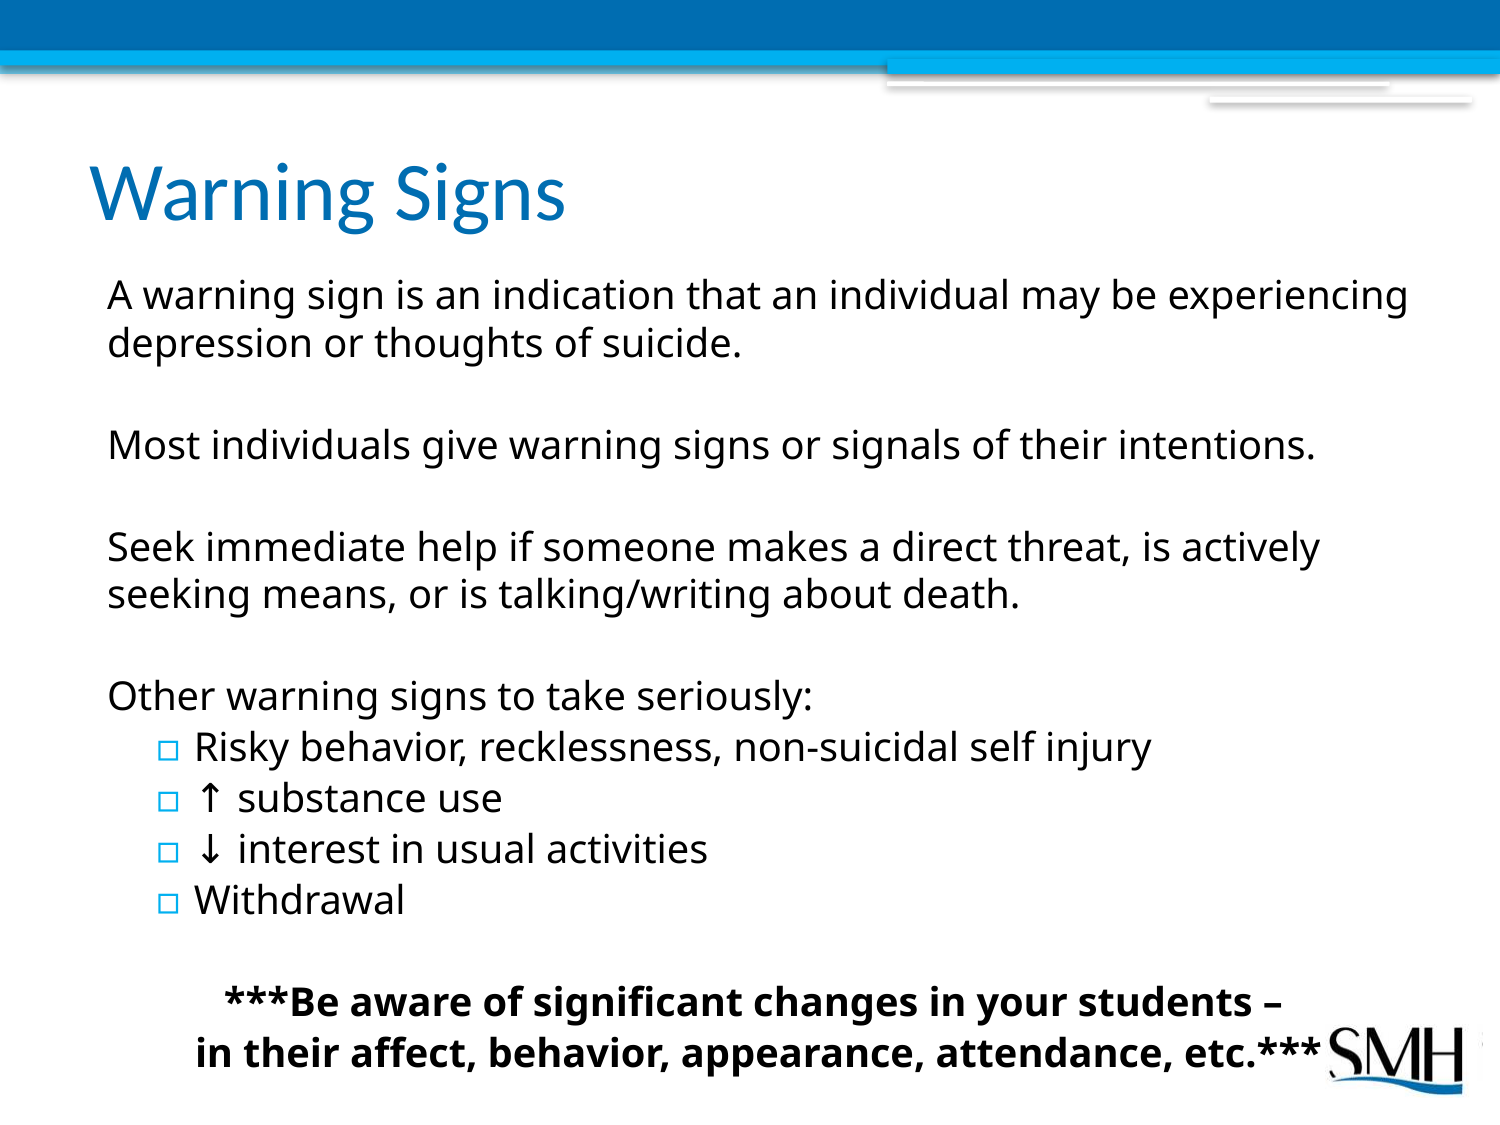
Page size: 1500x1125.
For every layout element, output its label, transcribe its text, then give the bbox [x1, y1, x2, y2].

title Warning Signs [75, 99, 1425, 262]
list A warning sign is an indication that an individual may be experiencing depression or thoughts of suicide. Most individuals give warning signs or signals of their intentions. Seek immediate help if someone makes a direct threat, is actively seeking means, or is talking/writing about death. Other warning signs to take seriously: Risky behavior, recklessness, non-suicidal self injury ↑ substance use ↓ interest in usual activities Withdrawal ***Be aware of significant changes in your students – in their affect, behavior, appearance, attendance, etc.*** [75, 262, 1425, 1088]
picture [1325, 1024, 1483, 1098]
